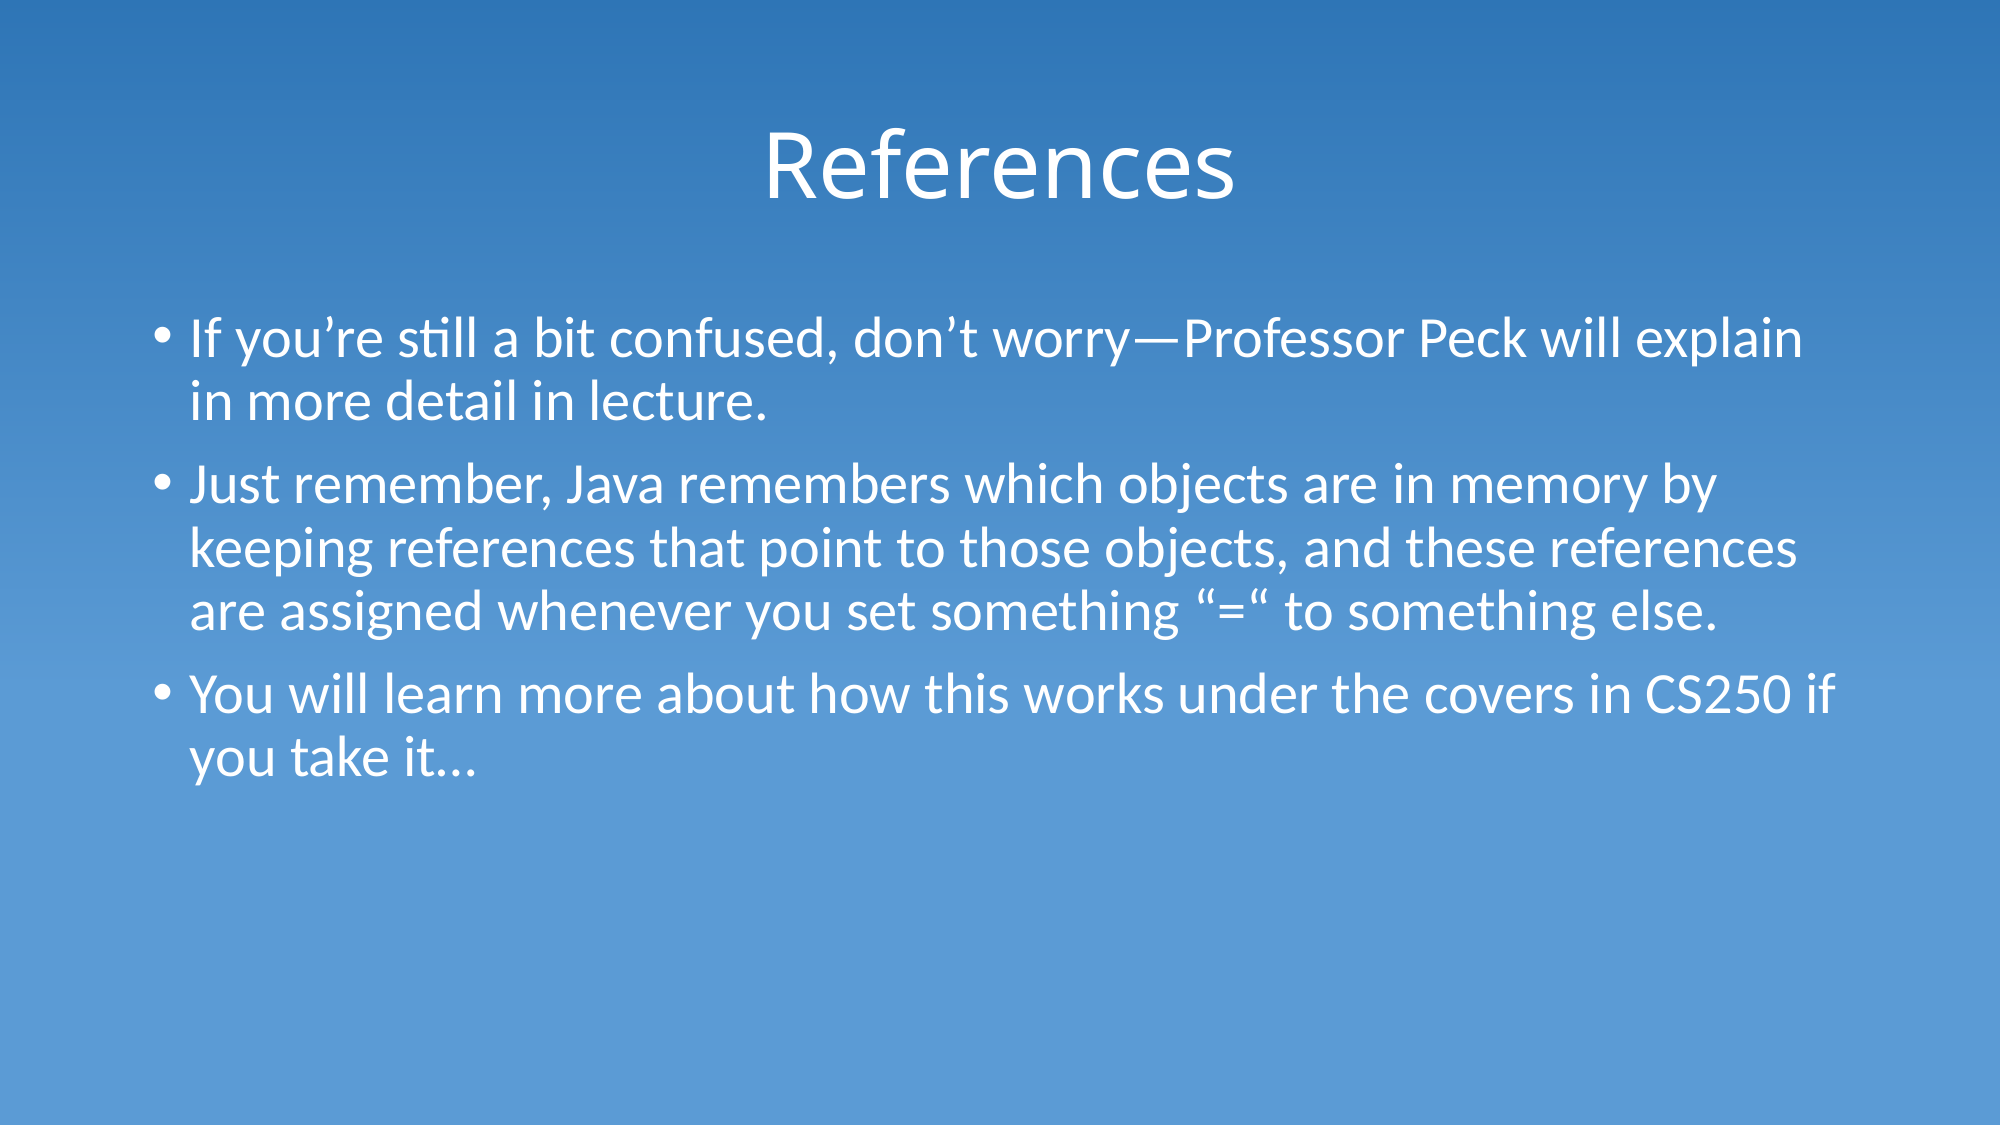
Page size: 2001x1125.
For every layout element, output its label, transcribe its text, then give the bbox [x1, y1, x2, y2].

title References [137, 59, 1863, 278]
list If you’re still a bit confused, don’t worry—Professor Peck will explain in more detail in lecture. Just remember, Java remembers which objects are in memory by keeping references that point to those objects, and these references are assigned whenever you set something “=“ to something else. You will learn more about how this works under the covers in CS250 if you take it… [137, 299, 1863, 1014]
